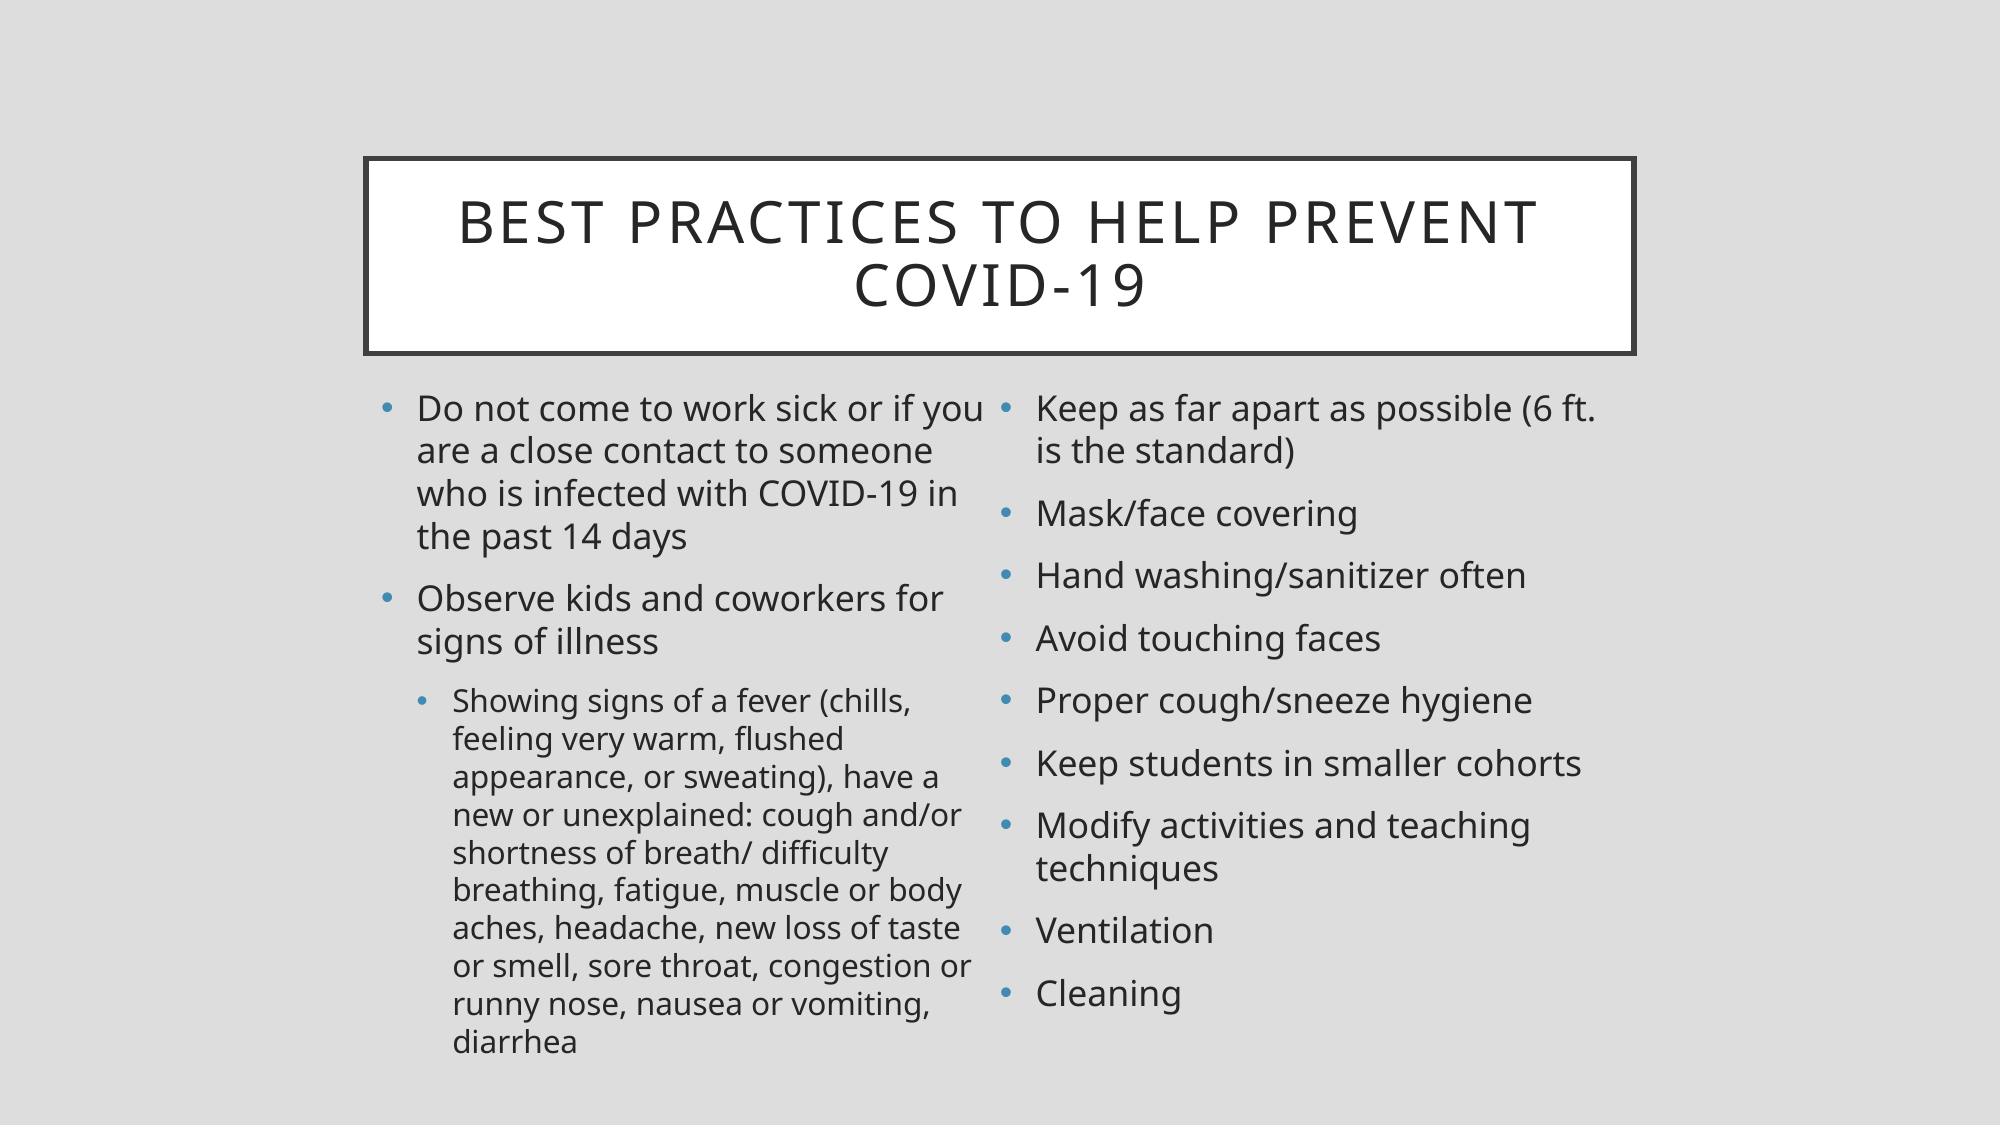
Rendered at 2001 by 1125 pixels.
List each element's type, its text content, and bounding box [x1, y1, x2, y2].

title Best practices to help prevent COVID-19 [363, 156, 1637, 356]
list Do not come to work sick or if you are a close contact to someone who is infected with COVID-19 in the past 14 days Observe kids and coworkers for signs of illness Showing signs of a fever (chills, feeling very warm, flushed appearance, or sweating), have a new or unexplained: cough and/or shortness of breath/ difficulty breathing, fatigue, muscle or body aches, headache, new loss of taste or smell, sore throat, congestion or runny nose, nausea or vomiting, diarrhea Keep as far apart as possible (6 ft. is the standard) Mask/face covering Hand washing/sanitizer often Avoid touching faces Proper cough/sneeze hygiene Keep students in smaller cohorts Modify activities and teaching techniques Ventilation Cleaning [366, 378, 1634, 1072]
